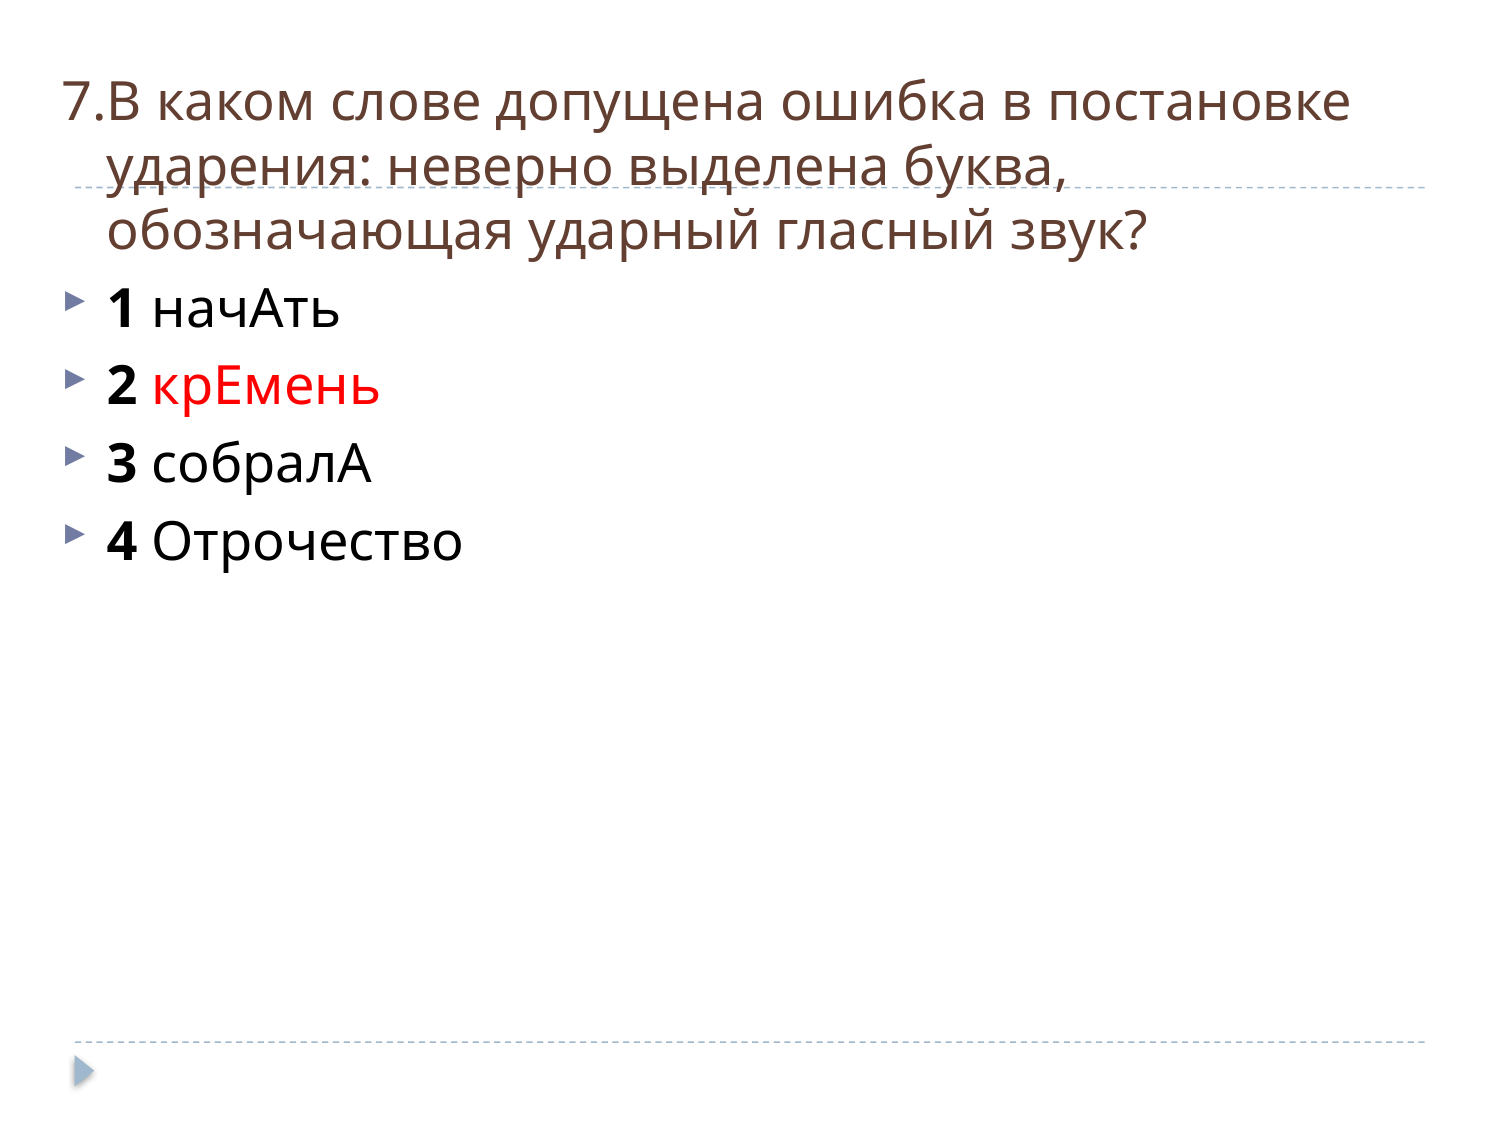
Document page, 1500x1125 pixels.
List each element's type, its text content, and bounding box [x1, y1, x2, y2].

list 7.В каком слове допущена ошибка в постановке ударения: неверно выделена буква, обозначающая ударный гласный звук? 1 начАть 2 крЕмень 3 собралА 4 Отрочество [46, 58, 1430, 1055]
